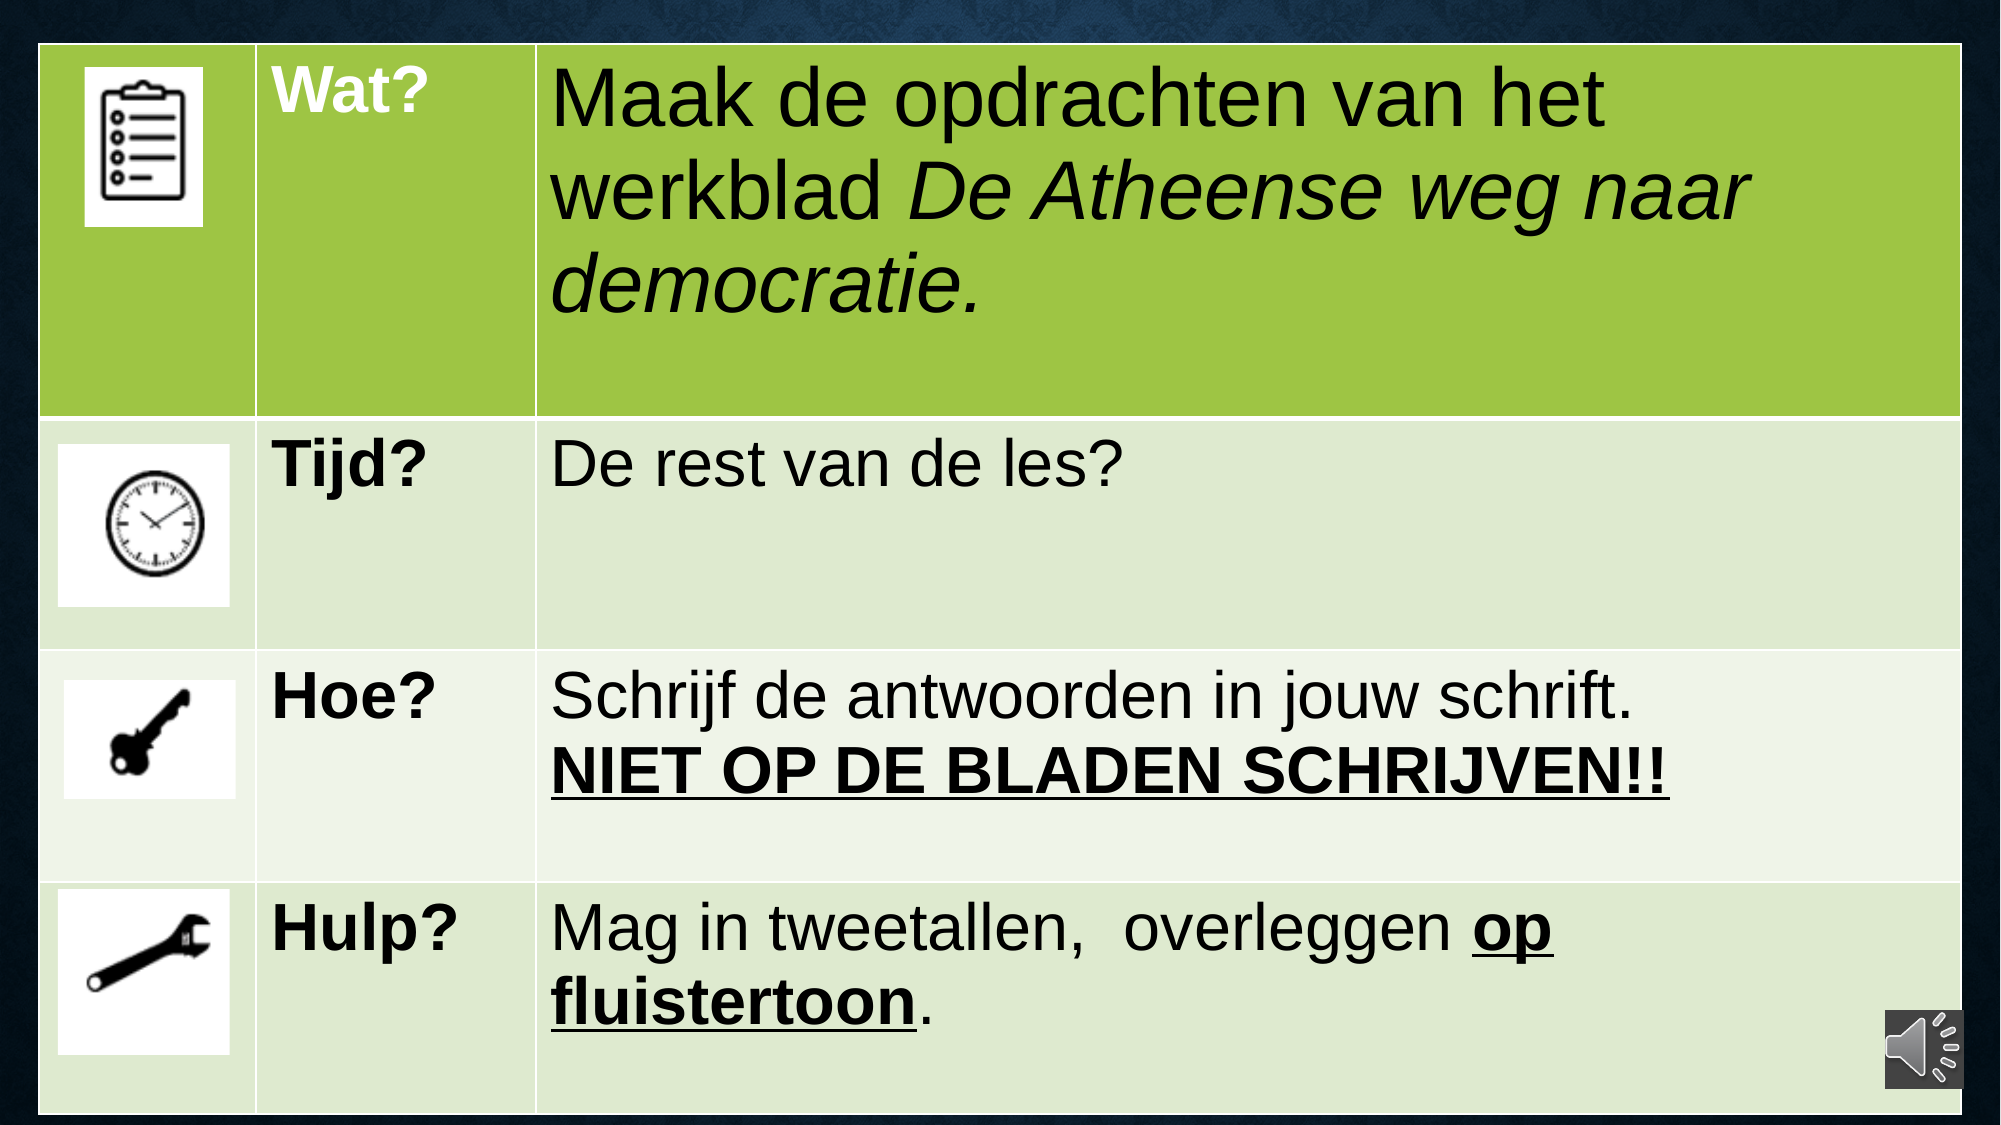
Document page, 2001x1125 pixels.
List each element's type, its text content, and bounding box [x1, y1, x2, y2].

table_cell Schrijf de antwoorden in jouw schrift. NIET OP DE BLADEN SCHRIJVEN!! [537, 651, 1960, 881]
table_cell De rest van de les? [537, 421, 1960, 649]
picture [1884, 1009, 1966, 1090]
table_cell Hulp? [257, 883, 535, 1113]
table_cell Tijd? [257, 421, 535, 649]
table_cell [40, 421, 255, 649]
picture [57, 888, 231, 1056]
picture [63, 680, 237, 799]
table_cell Hoe? [257, 651, 535, 881]
table_cell [40, 651, 255, 881]
table_cell [40, 883, 255, 1113]
table_cell Mag in tweetallen, overleggen op fluistertoon. [537, 883, 1960, 1113]
table_header [40, 45, 255, 416]
table_header Wat? [257, 45, 535, 416]
picture [84, 67, 204, 228]
picture [57, 443, 231, 607]
table_header Maak de opdrachten van het werkblad De Atheense weg naar democratie. [537, 45, 1960, 416]
